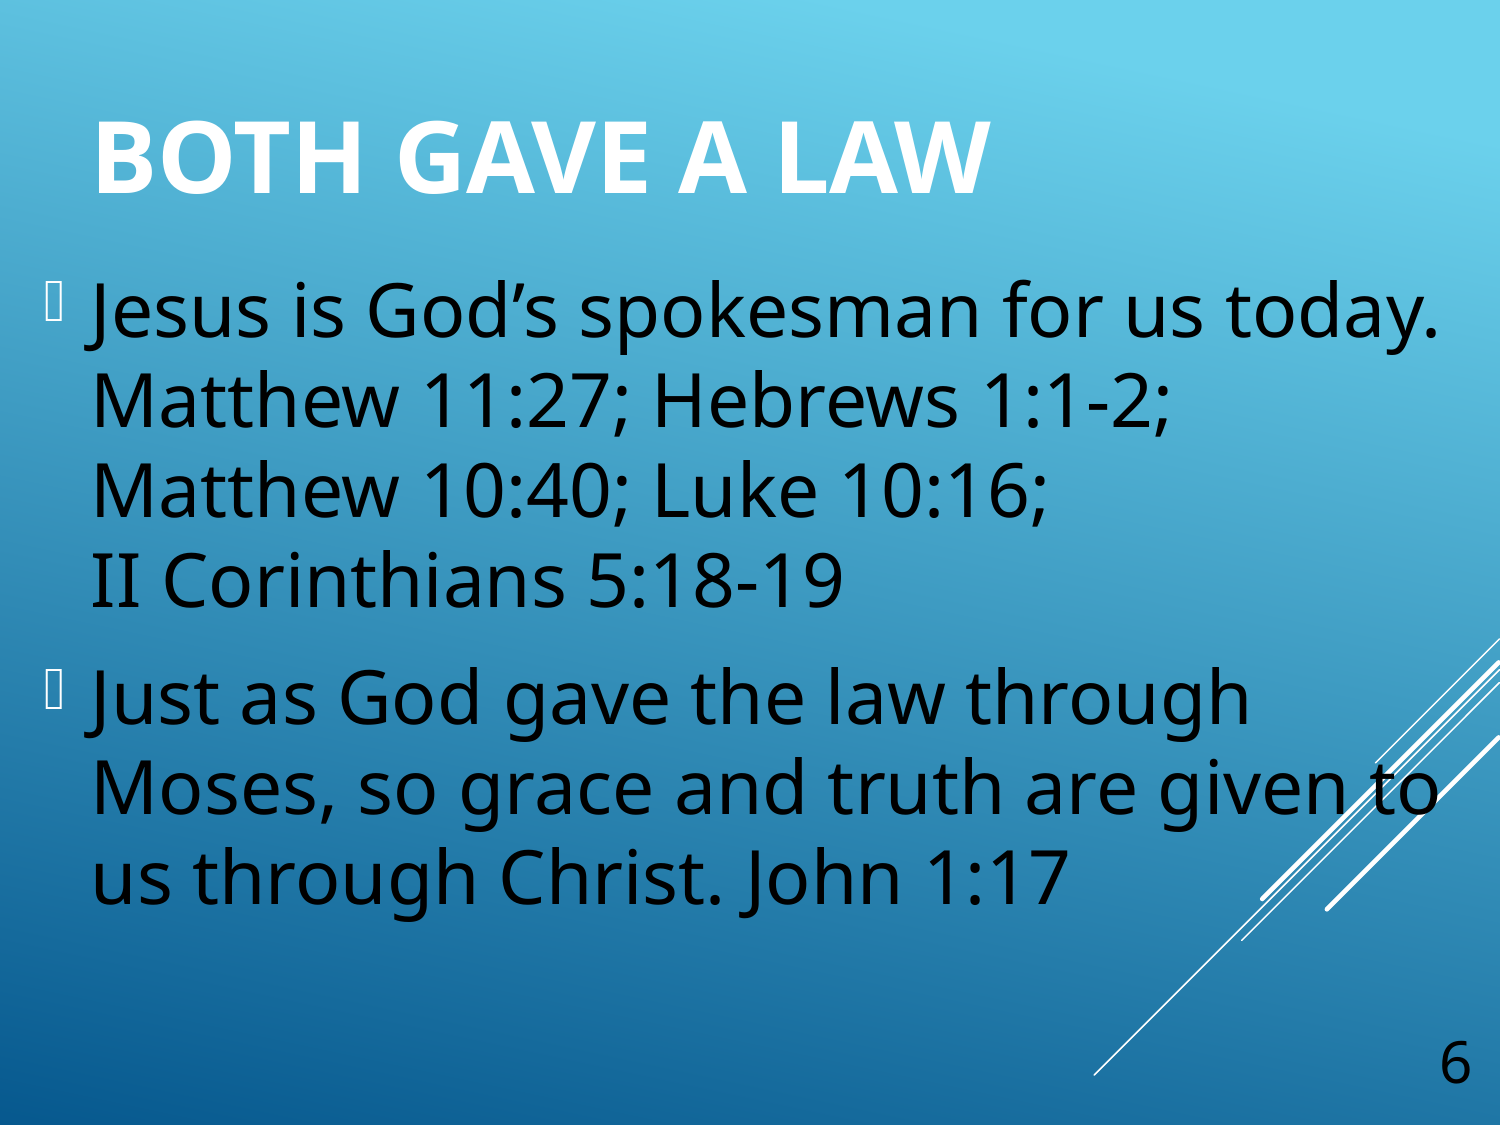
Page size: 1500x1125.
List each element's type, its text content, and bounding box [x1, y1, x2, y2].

title Both Gave A Law [75, 51, 1425, 254]
slide_number 6 [1421, 444, 1488, 1113]
list Jesus is God’s spokesman for us today. Matthew 11:27; Hebrews 1:1-2; Matthew 10:40; Luke 10:16; II Corinthians 5:18-19 Just as God gave the law through Moses, so grace and truth are given to us through Christ. John 1:17 [28, 254, 1479, 928]
